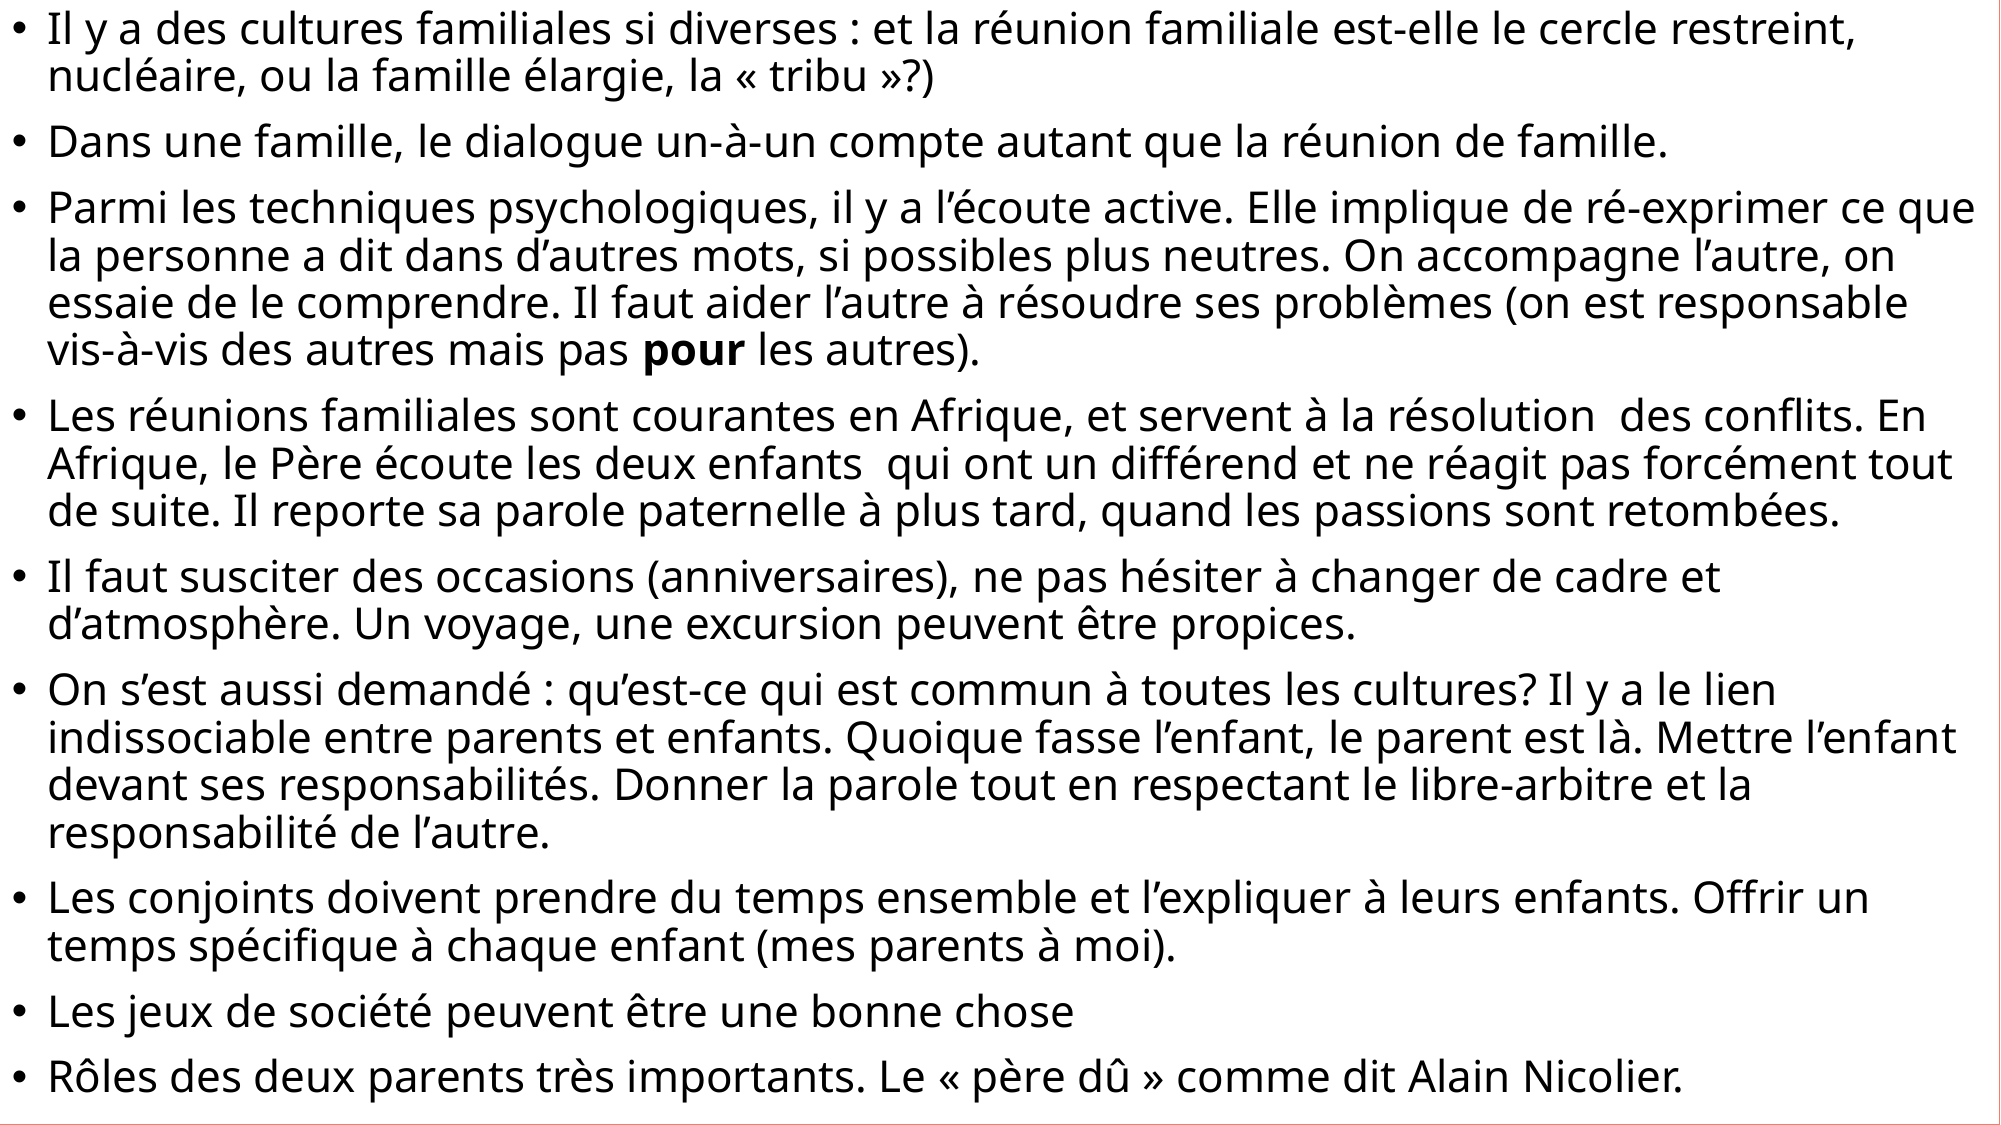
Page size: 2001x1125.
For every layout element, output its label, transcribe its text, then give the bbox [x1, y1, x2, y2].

list Il y a des cultures familiales si diverses : et la réunion familiale est-elle le cercle restreint, nucléaire, ou la famille élargie, la « tribu »?) Dans une famille, le dialogue un-à-un compte autant que la réunion de famille. Parmi les techniques psychologiques, il y a l’écoute active. Elle implique de ré-exprimer ce que la personne a dit dans d’autres mots, si possibles plus neutres. On accompagne l’autre, on essaie de le comprendre. Il faut aider l’autre à résoudre ses problèmes (on est responsable vis-à-vis des autres mais pas pour les autres). Les réunions familiales sont courantes en Afrique, et servent à la résolution des conflits. En Afrique, le Père écoute les deux enfants qui ont un différend et ne réagit pas forcément tout de suite. Il reporte sa parole paternelle à plus tard, quand les passions sont retombées. Il faut susciter des occasions (anniversaires), ne pas hésiter à changer de cadre et d’atmosphère. Un voyage, une excursion peuvent être propices. On s’est aussi demandé : qu’est-ce qui est commun à toutes les cultures? Il y a le lien indissociable entre parents et enfants. Quoique fasse l’enfant, le parent est là. Mettre l’enfant devant ses responsabilités. Donner la parole tout en respectant le libre-arbitre et la responsabilité de l’autre. Les conjoints doivent prendre du temps ensemble et l’expliquer à leurs enfants. Offrir un temps spécifique à chaque enfant (mes parents à moi). Les jeux de société peuvent être une bonne chose Rôles des deux parents très importants. Le « père dû » comme dit Alain Nicolier. [0, 0, 2000, 1125]
